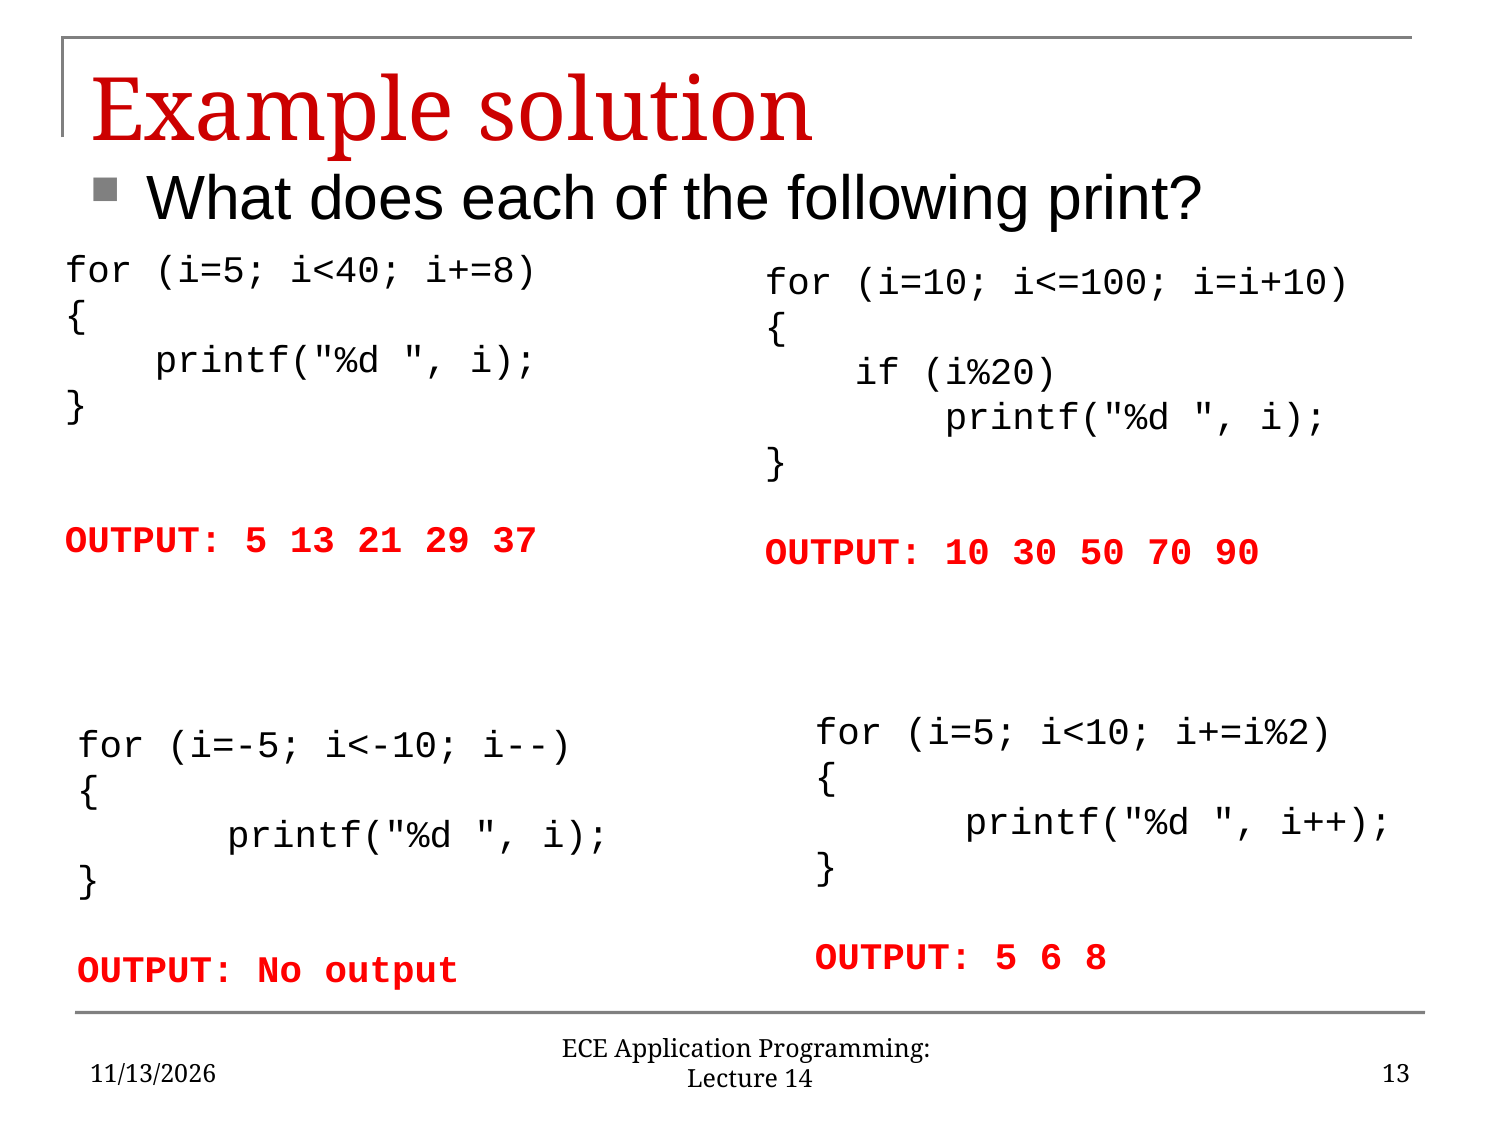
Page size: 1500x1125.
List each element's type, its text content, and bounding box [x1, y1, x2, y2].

text_box for (i=10; i<=100; i=i+10) { if (i%20) printf("%d ", i); } OUTPUT: 10 30 50 70 90 [750, 249, 1463, 580]
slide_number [74, 1023, 426, 1100]
title Example solution [75, 45, 1425, 149]
text_box for (i=-5; i<-10; i--) { printf("%d ", i); } OUTPUT: No output [62, 712, 750, 998]
slide_number 13 [1074, 1023, 1426, 1100]
text_box for (i=5; i<40; i+=8) { printf("%d ", i); } OUTPUT: 5 13 21 29 37 [49, 237, 725, 568]
footer ECE Application Programming: Lecture 14 [512, 1024, 988, 1101]
text_box for (i=5; i<10; i+=i%2) { printf("%d ", i++); } OUTPUT: 5 6 8 [800, 699, 1450, 985]
list What does each of the following print? [75, 149, 1425, 225]
